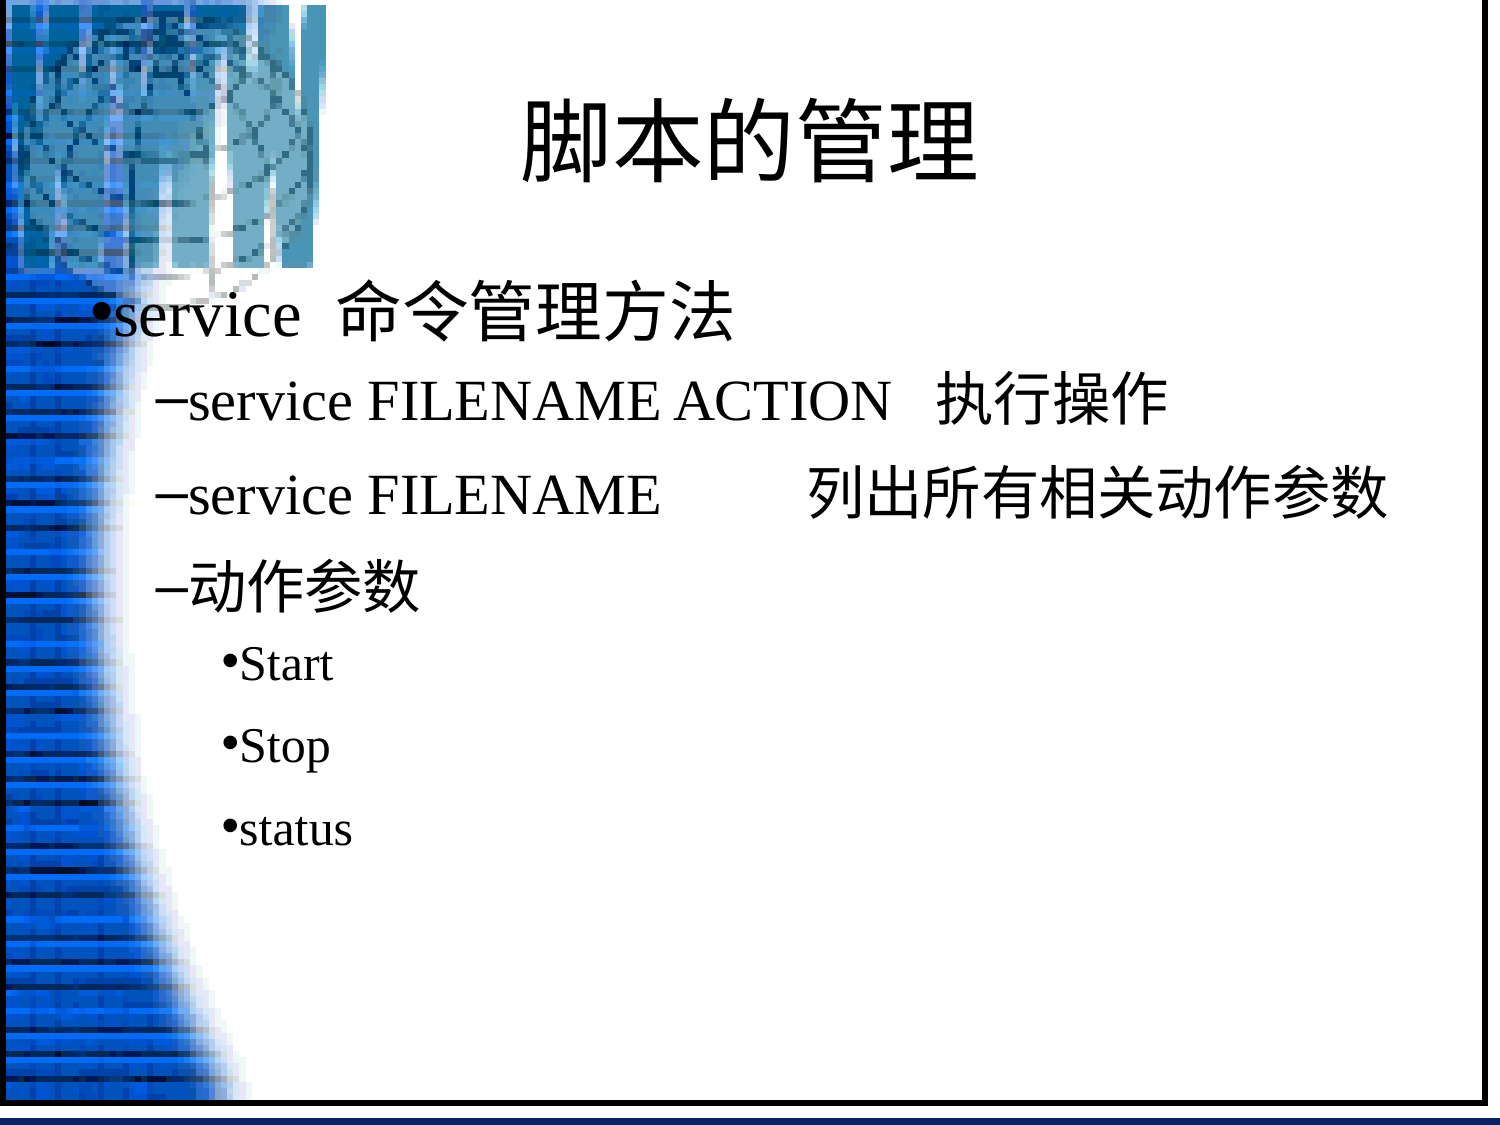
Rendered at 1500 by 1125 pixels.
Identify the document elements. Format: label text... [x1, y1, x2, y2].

list service 命令管理方法 service FILENAME ACTION 执行操作 service FILENAME 列出所有相关动作参数 动作参数 Start Stop status [75, 262, 1425, 1005]
title 脚本的管理 [75, 45, 1425, 233]
picture [0, 0, 1500, 1125]
